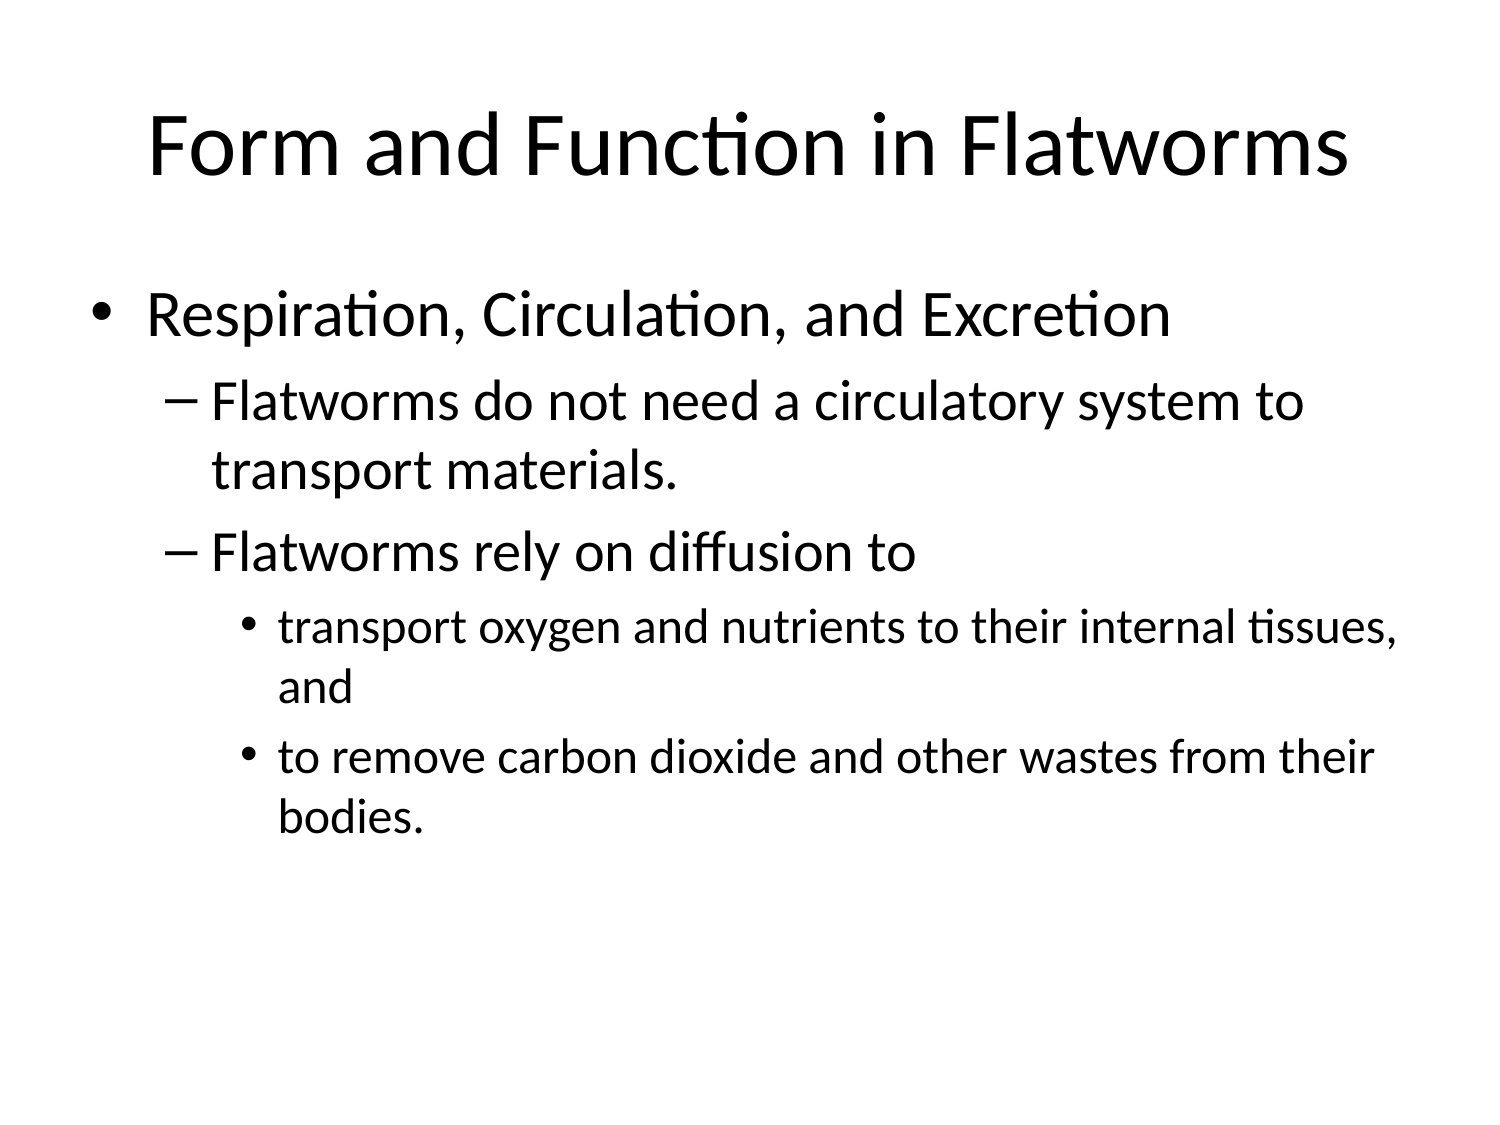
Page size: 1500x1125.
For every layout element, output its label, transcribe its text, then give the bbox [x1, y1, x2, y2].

title Form and Function in Flatworms [75, 45, 1425, 233]
list Respiration, Circulation, and Excretion Flatworms do not need a circulatory system to transport materials. Flatworms rely on diffusion to transport oxygen and nutrients to their internal tissues, and to remove carbon dioxide and other wastes from their bodies. [75, 262, 1425, 1005]
